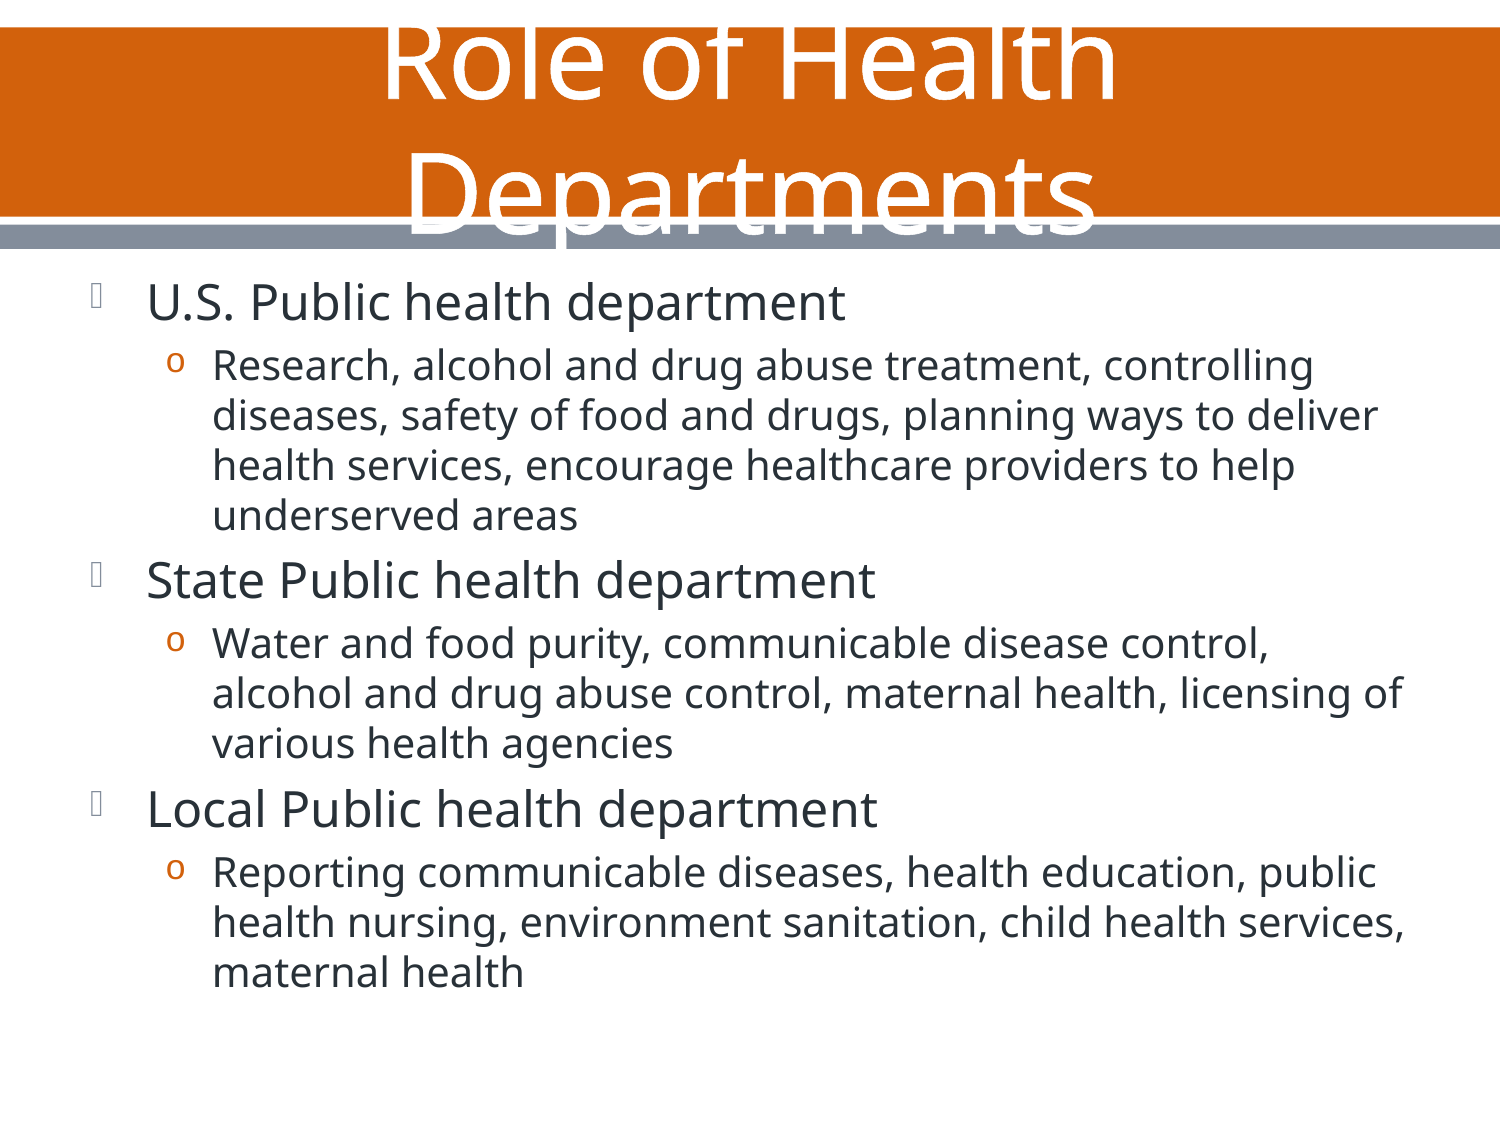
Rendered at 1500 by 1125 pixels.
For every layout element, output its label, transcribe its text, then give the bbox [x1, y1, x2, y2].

title Role of Health Departments [75, 29, 1425, 213]
list U.S. Public health department Research, alcohol and drug abuse treatment, controlling diseases, safety of food and drugs, planning ways to deliver health services, encourage healthcare providers to help underserved areas State Public health department Water and food purity, communicable disease control, alcohol and drug abuse control, maternal health, licensing of various health agencies Local Public health department Reporting communicable diseases, health education, public health nursing, environment sanitation, child health services, maternal health [75, 262, 1425, 1005]
